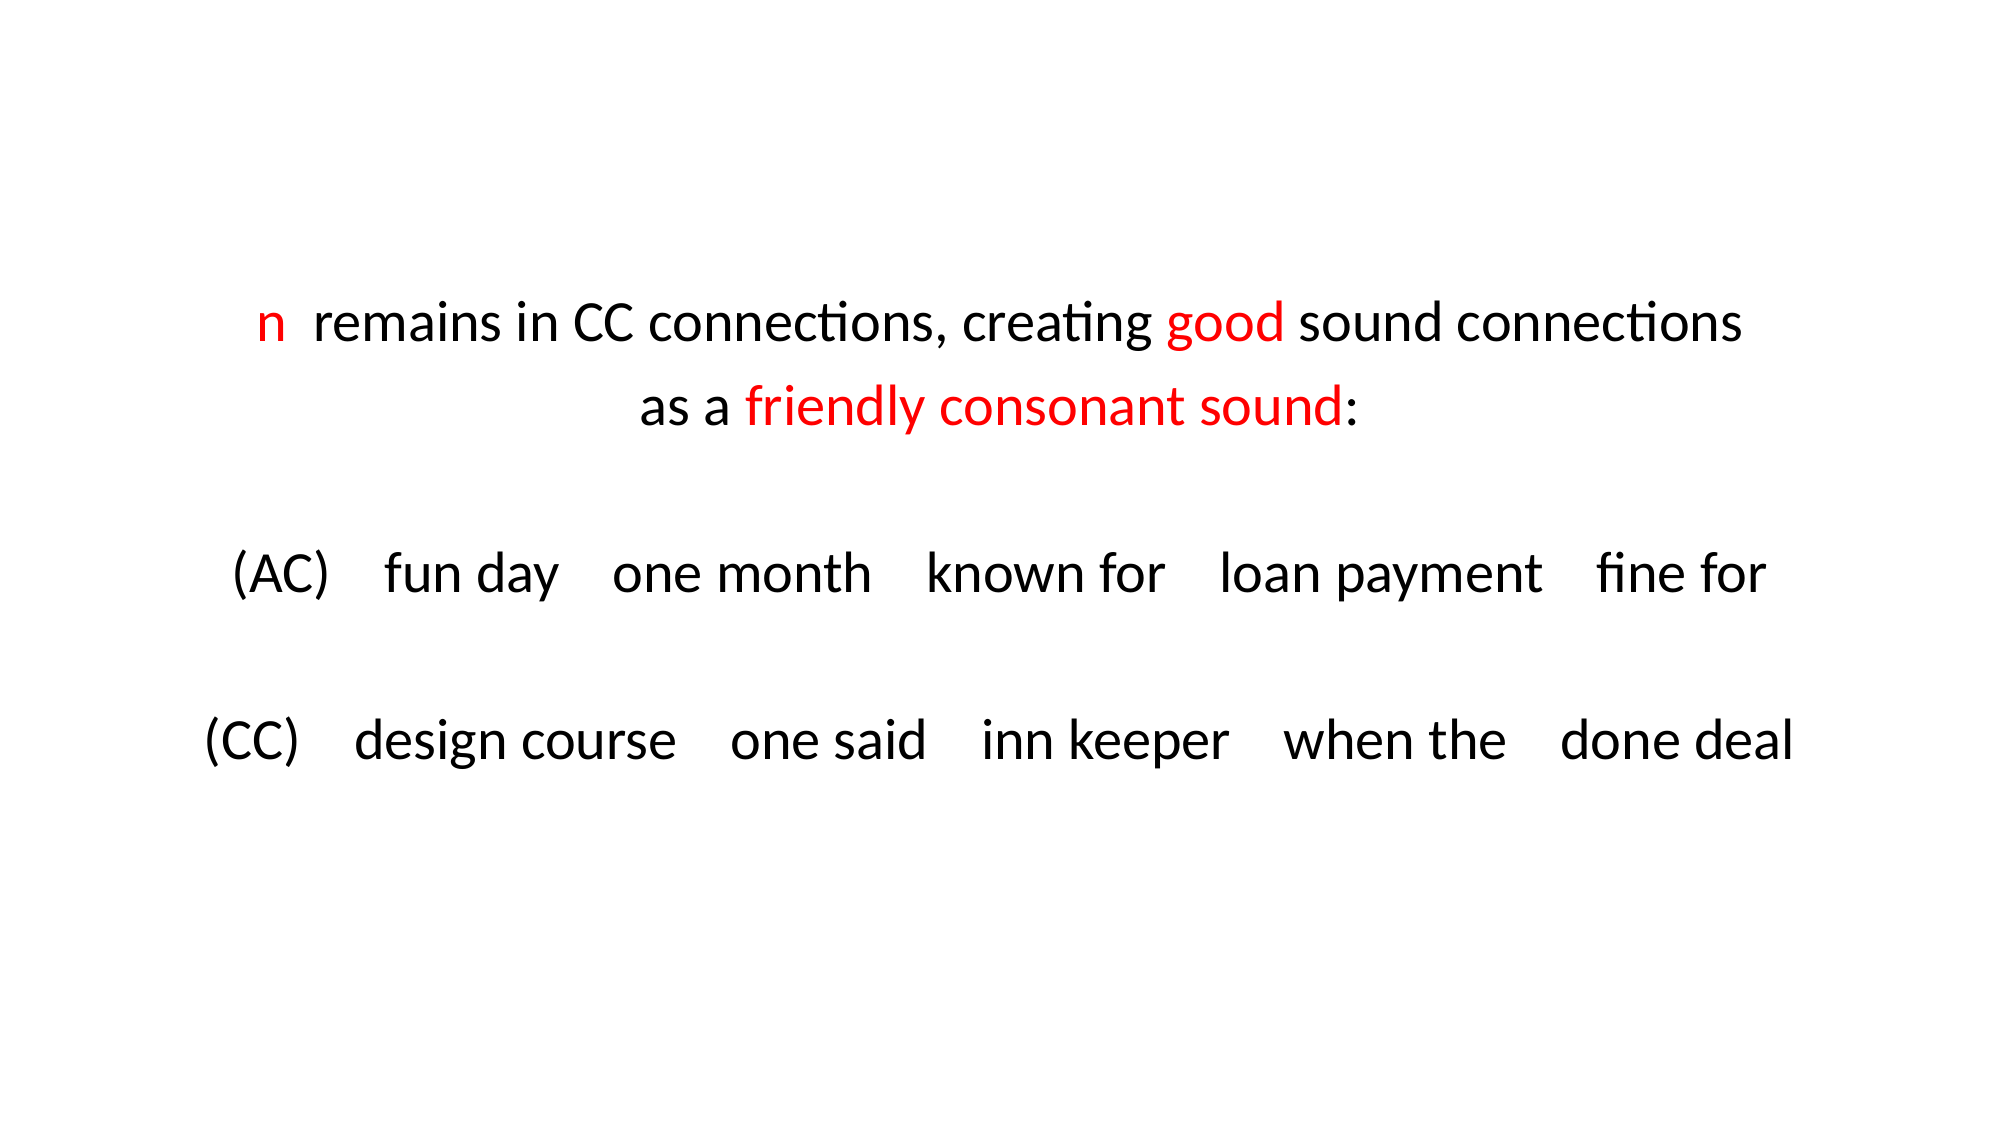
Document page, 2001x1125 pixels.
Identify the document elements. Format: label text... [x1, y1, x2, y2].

list n remains in CC connections, creating good sound connections as a friendly consonant sound: fun day one month known for loan payment fine for (CC) design course one said inn keeper when the done deal [137, 108, 1863, 1014]
